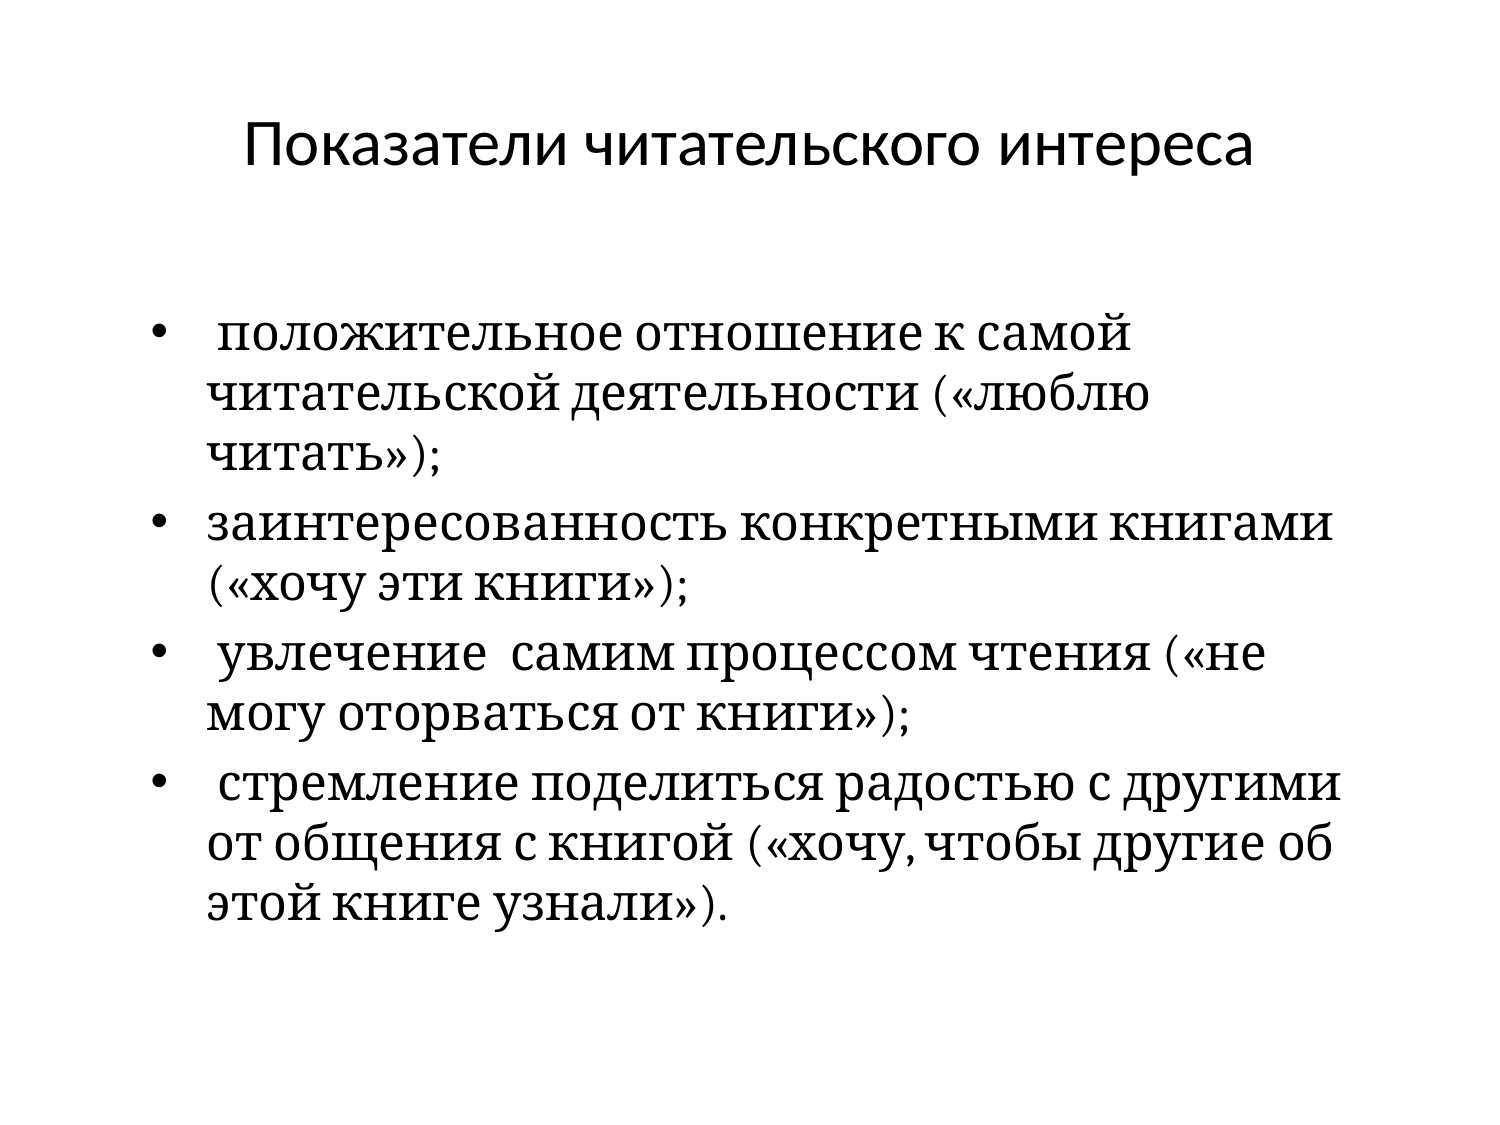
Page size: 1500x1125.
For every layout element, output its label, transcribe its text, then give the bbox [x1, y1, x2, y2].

list положительное отношение к самой читательской деятельности («люблю читать»); заинтересованность конкретными книгами («хочу эти книги»); увлечение самим процессом чтения («не могу оторваться от книги»); стремление поделиться радостью с другими от общения с книгой («хочу, чтобы другие об этой книге узнали»). [135, 292, 1398, 950]
title Показатели читательского интереса [75, 45, 1425, 233]
